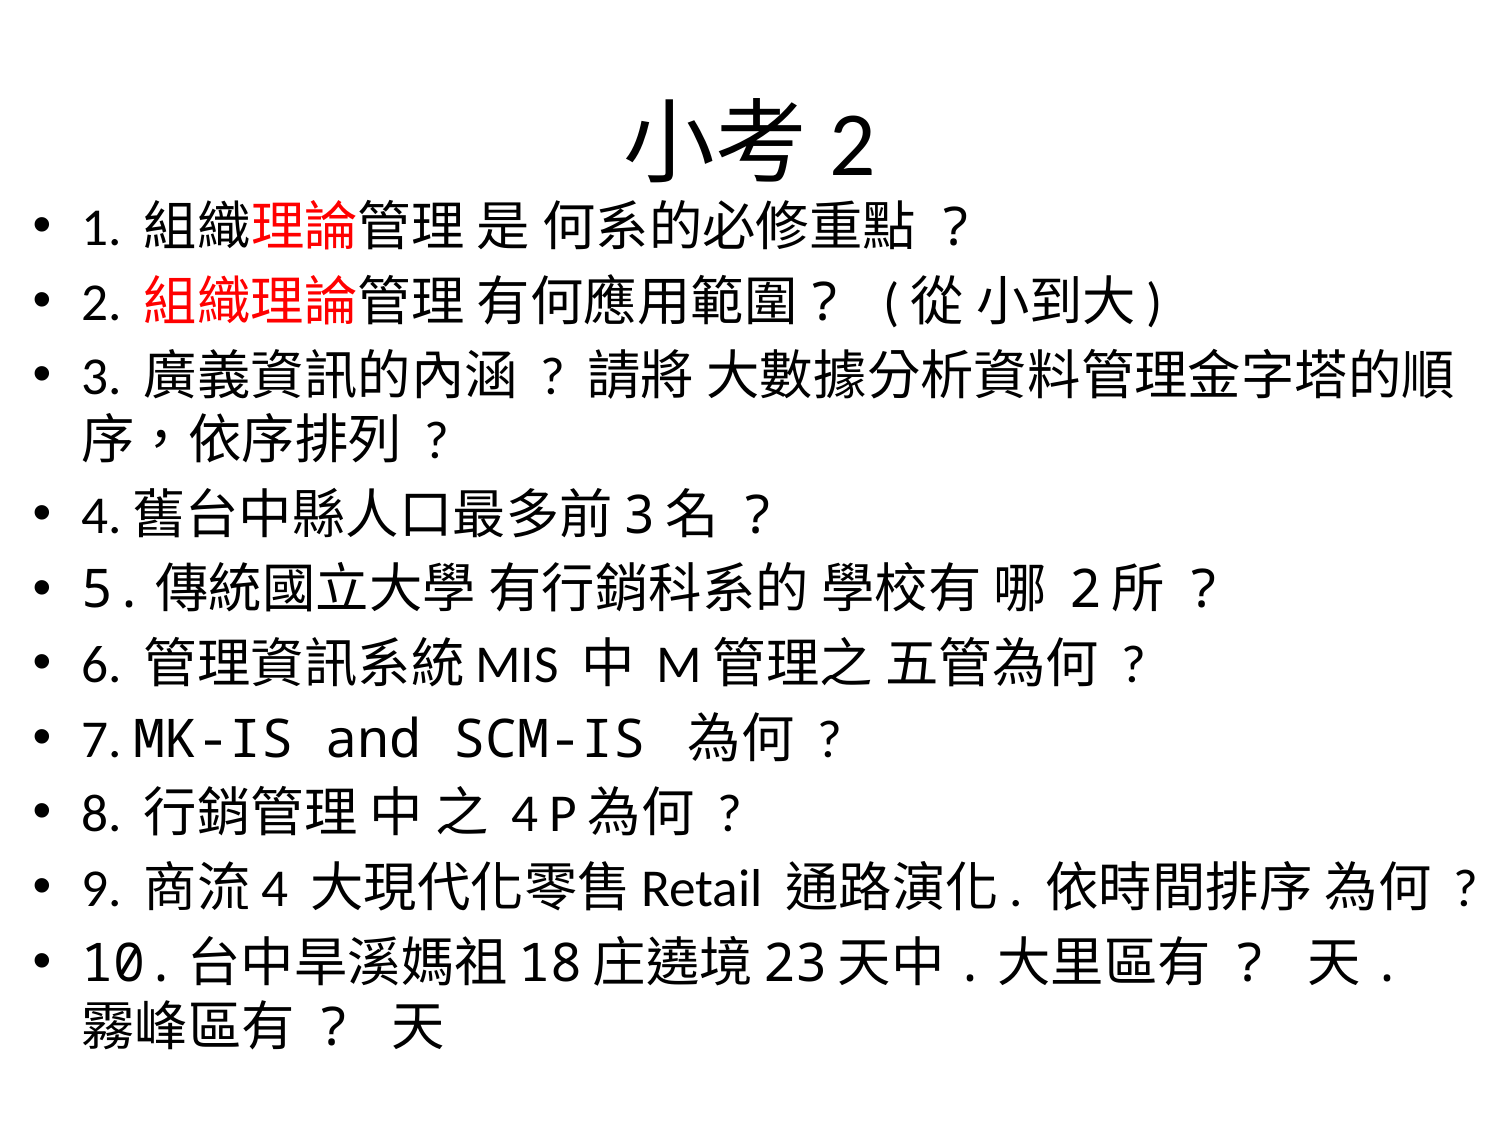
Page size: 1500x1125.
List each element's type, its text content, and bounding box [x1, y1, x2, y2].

list 1. 組織理論管理 是 何系的必修重點 ? 2. 組織理論管理 有何應用範圍? (從 小到大) 3. 廣義資訊的內涵 ? 請將 大數據分析資料管理金字塔的順序，依序排列 ? 4.舊台中縣人口最多前3名 ? 5.傳統國立大學 有行銷科系的 學校有 哪 2所 ? 6. 管理資訊系統MIS 中 M管理之 五管為何 ? 7. MK-IS and SCM-IS 為何 ? 8. 行銷管理 中 之 4 P為何 ? 9. 商流4 大現代化零售Retail 通路演化. 依時間排序 為何 ? 10.台中旱溪媽祖18庄遶境23天中.大里區有 ? 天.霧峰區有 ? 天 [17, 184, 1471, 1125]
title 小考2 [75, 45, 1425, 184]
